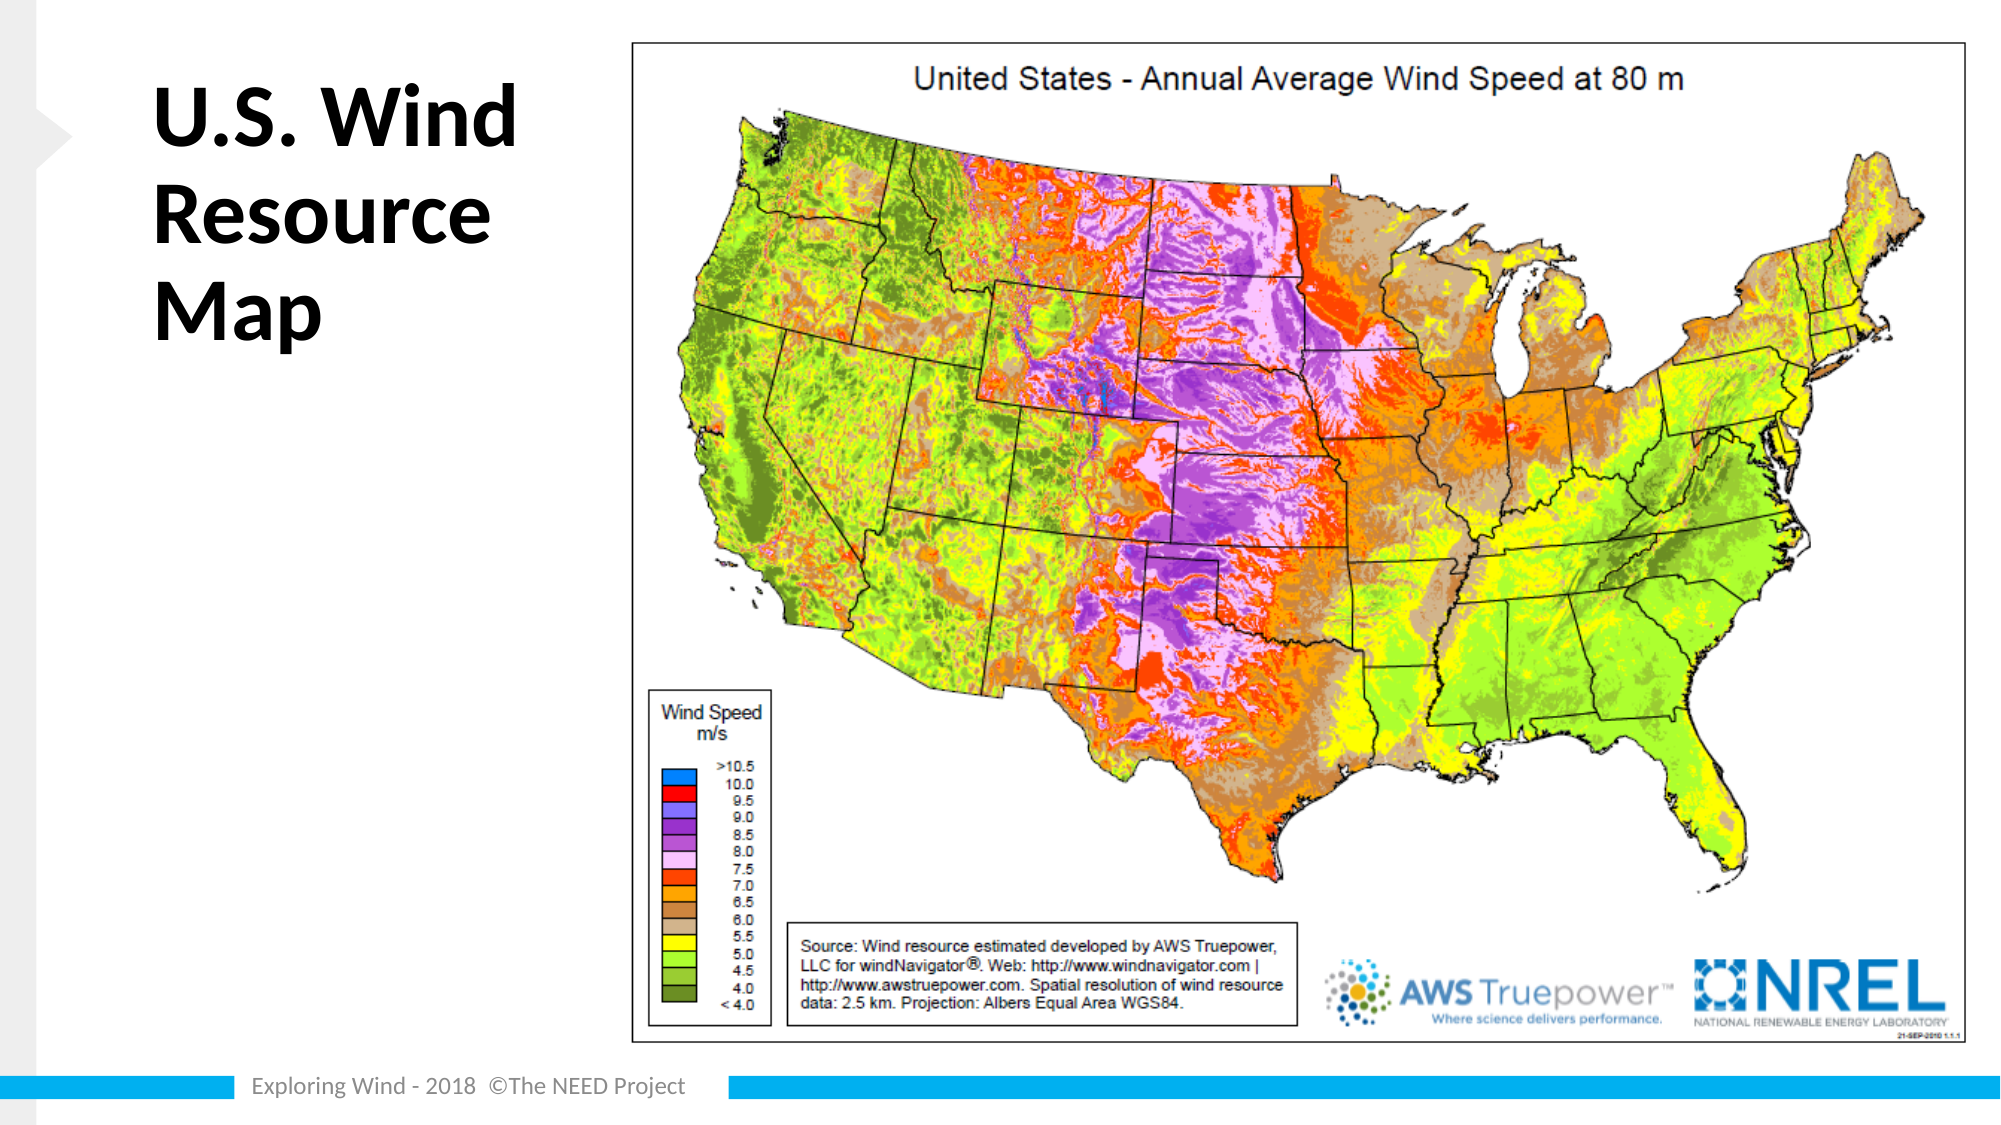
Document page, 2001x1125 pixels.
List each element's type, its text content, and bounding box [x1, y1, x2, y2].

footer Exploring Wind - 2018 ©The NEED Project [236, 1054, 729, 1115]
title U.S. Wind Resource Map [137, 59, 590, 369]
picture [629, 41, 1969, 1046]
